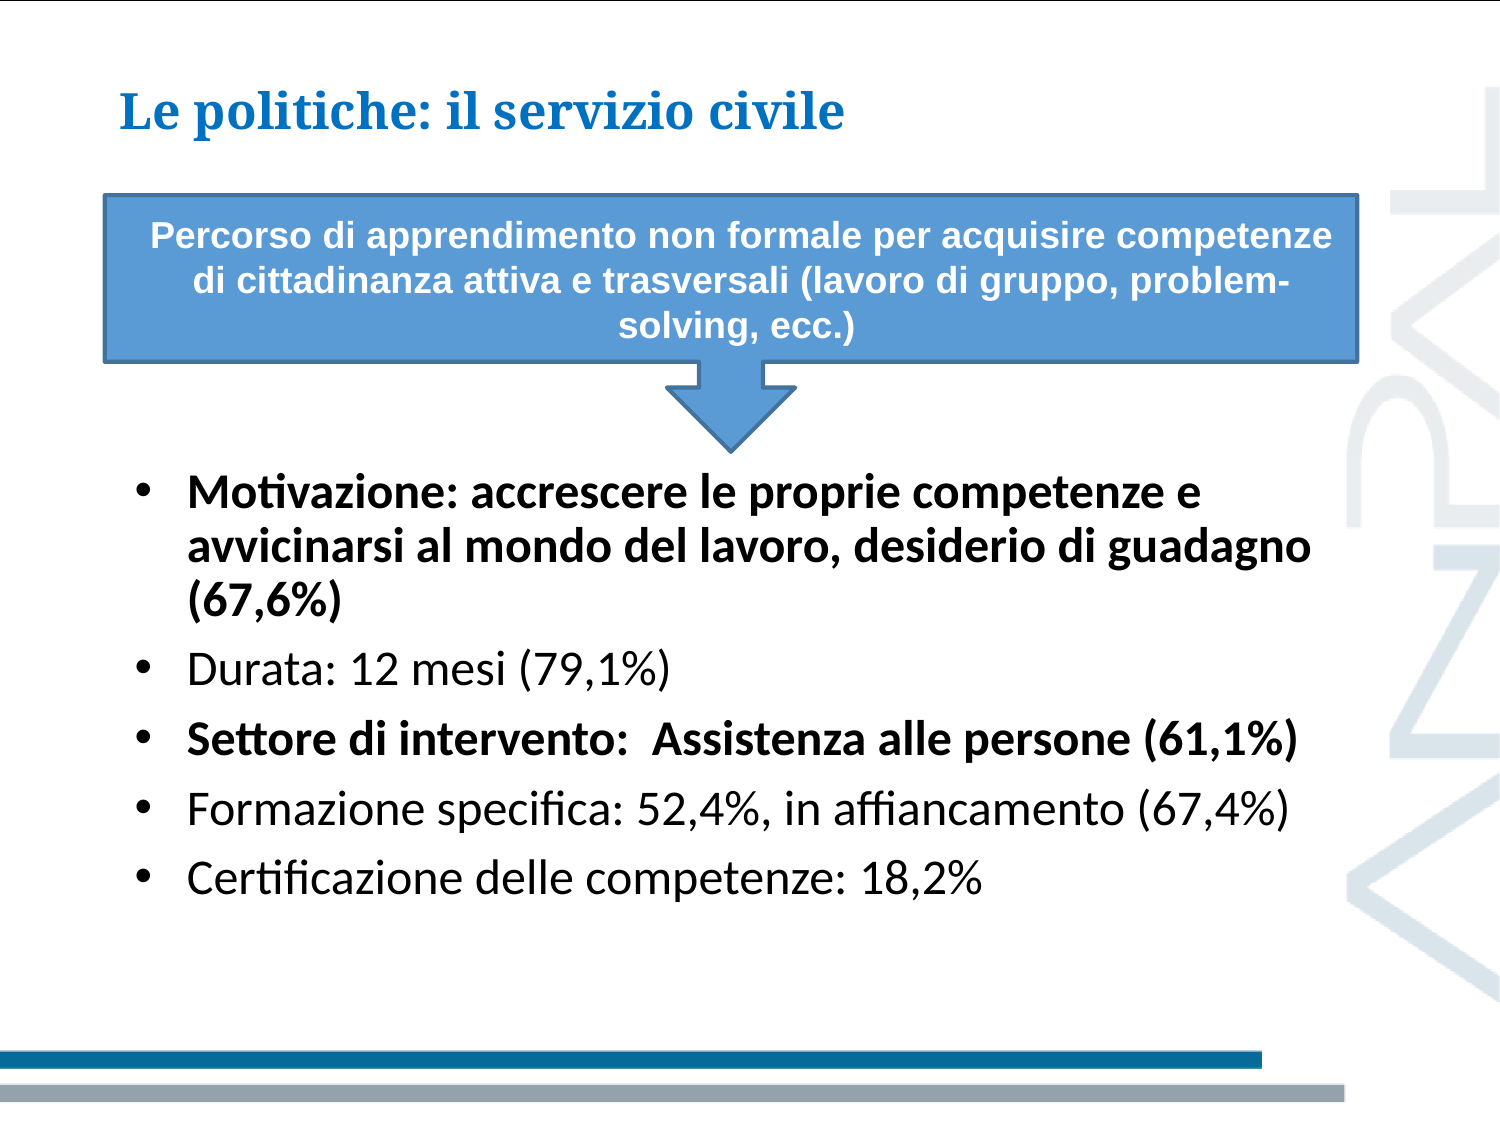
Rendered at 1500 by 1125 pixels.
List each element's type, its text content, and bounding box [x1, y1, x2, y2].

text_box Percorso di apprendimento non formale per acquisire competenze di cittadinanza attiva e trasversali (lavoro di gruppo, problem-solving, ecc.) [102, 193, 1360, 454]
list Motivazione: accrescere le proprie competenze e avvicinarsi al mondo del lavoro, desiderio di guadagno (67,6%) Durata: 12 mesi (79,1%) Settore di intervento: Assistenza alle persone (61,1%) Formazione specifica: 52,4%, in affiancamento (67,4%) Certificazione delle competenze: 18,2% [97, 450, 1392, 956]
picture [0, 0, 1500, 1125]
title Le politiche: il servizio civile [104, 31, 1399, 196]
